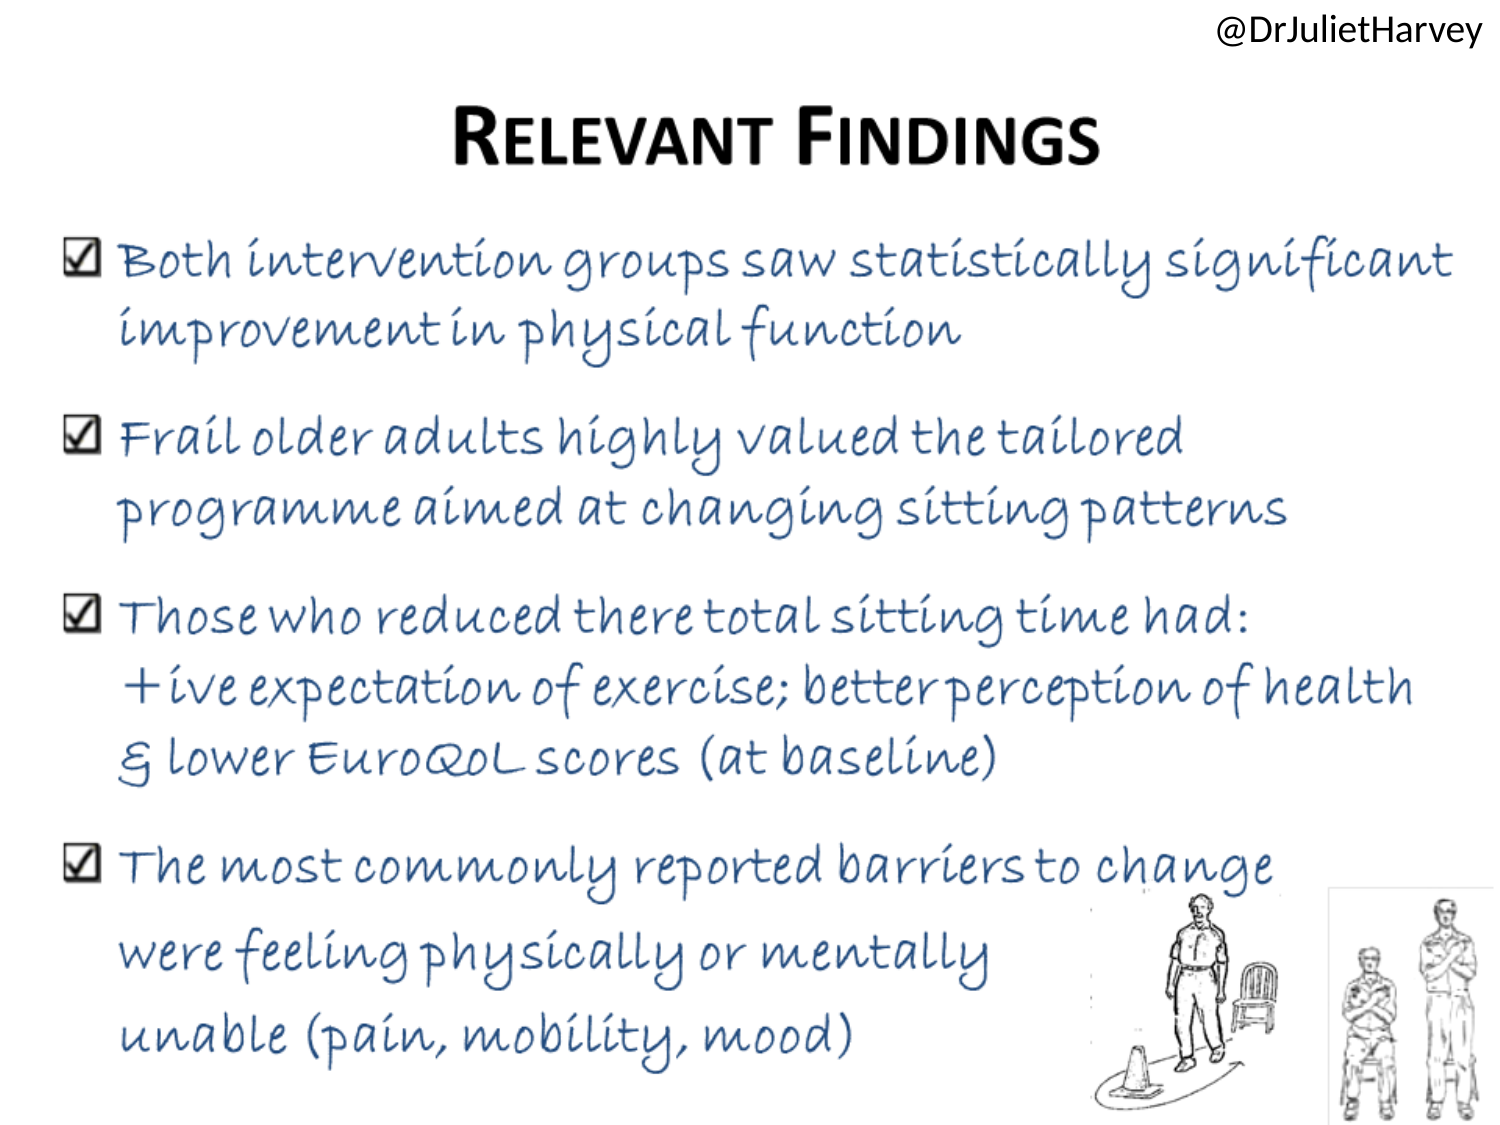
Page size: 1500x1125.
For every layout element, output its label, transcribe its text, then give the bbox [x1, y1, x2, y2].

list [0, 66, 1500, 1125]
text_box @DrJulietHarvey [1198, 0, 1500, 58]
